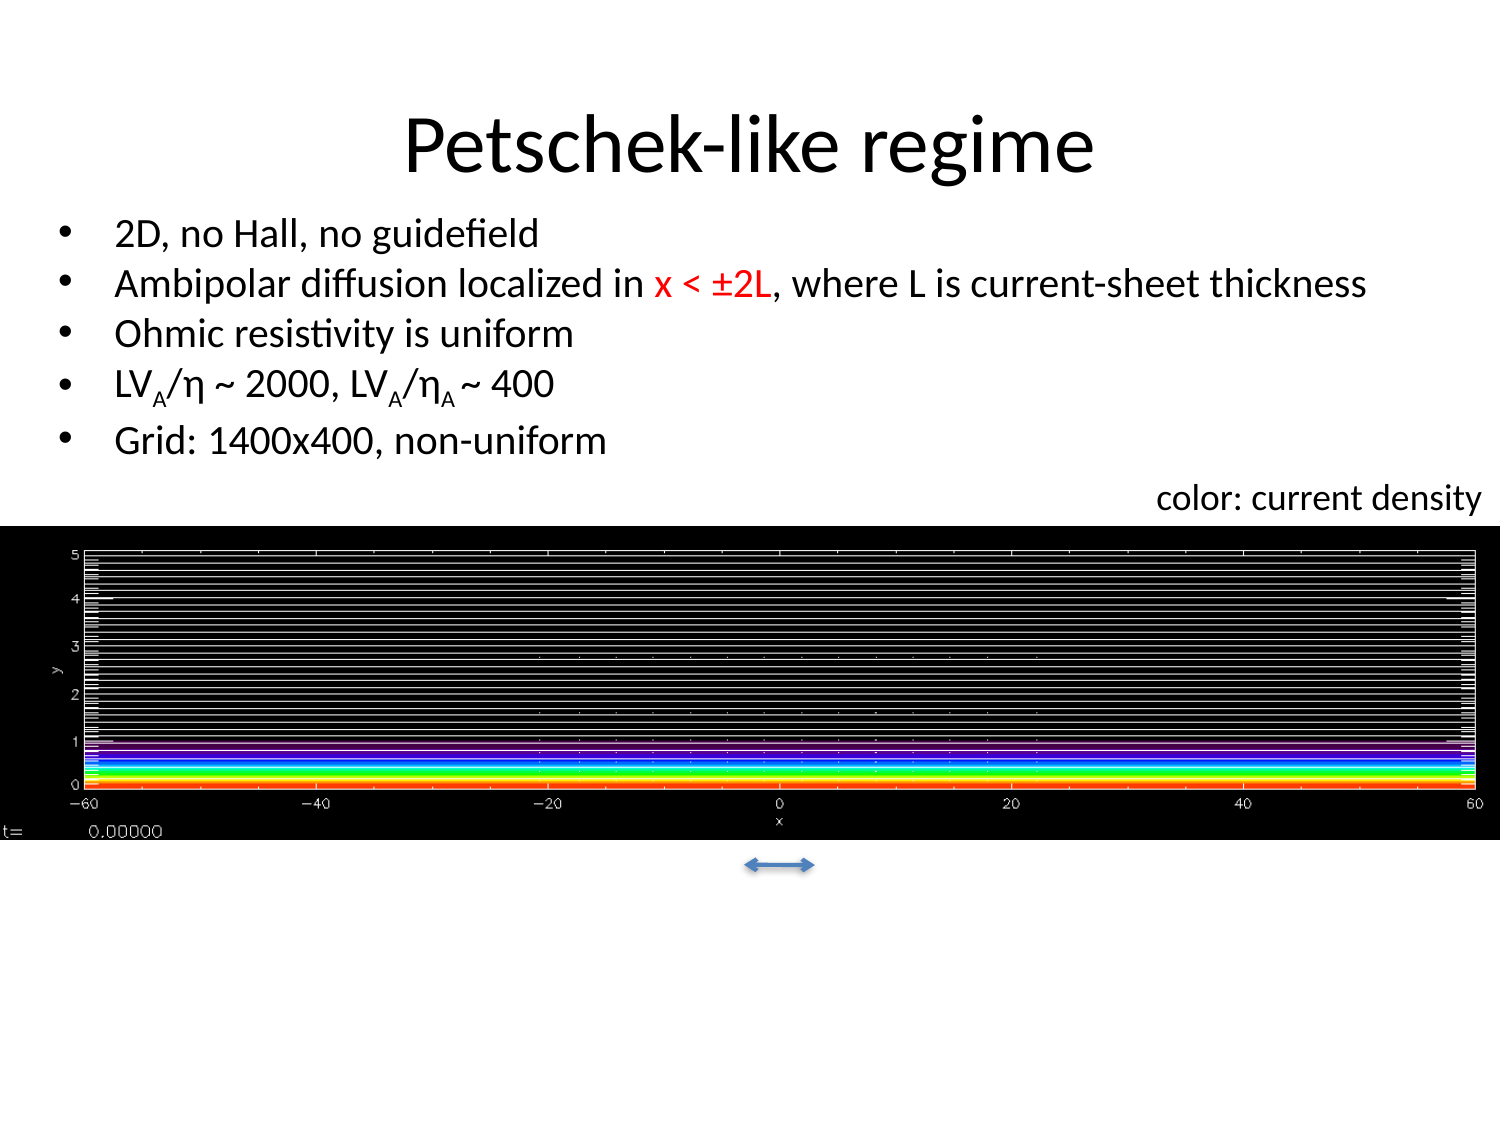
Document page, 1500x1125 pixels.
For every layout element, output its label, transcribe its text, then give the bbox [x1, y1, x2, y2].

title Petschek-like regime [75, 45, 1425, 233]
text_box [0, 525, 1500, 841]
text_box color: current density [1141, 465, 1498, 525]
text_box 2D, no Hall, no guidefield Ambipolar diffusion localized in x < ±2L, where L is current-sheet thickness Ohmic resistivity is uniform LVA/η ~ 2000, LVA/ηA ~ 400 Grid: 1400x400, non-uniform [43, 198, 1383, 470]
